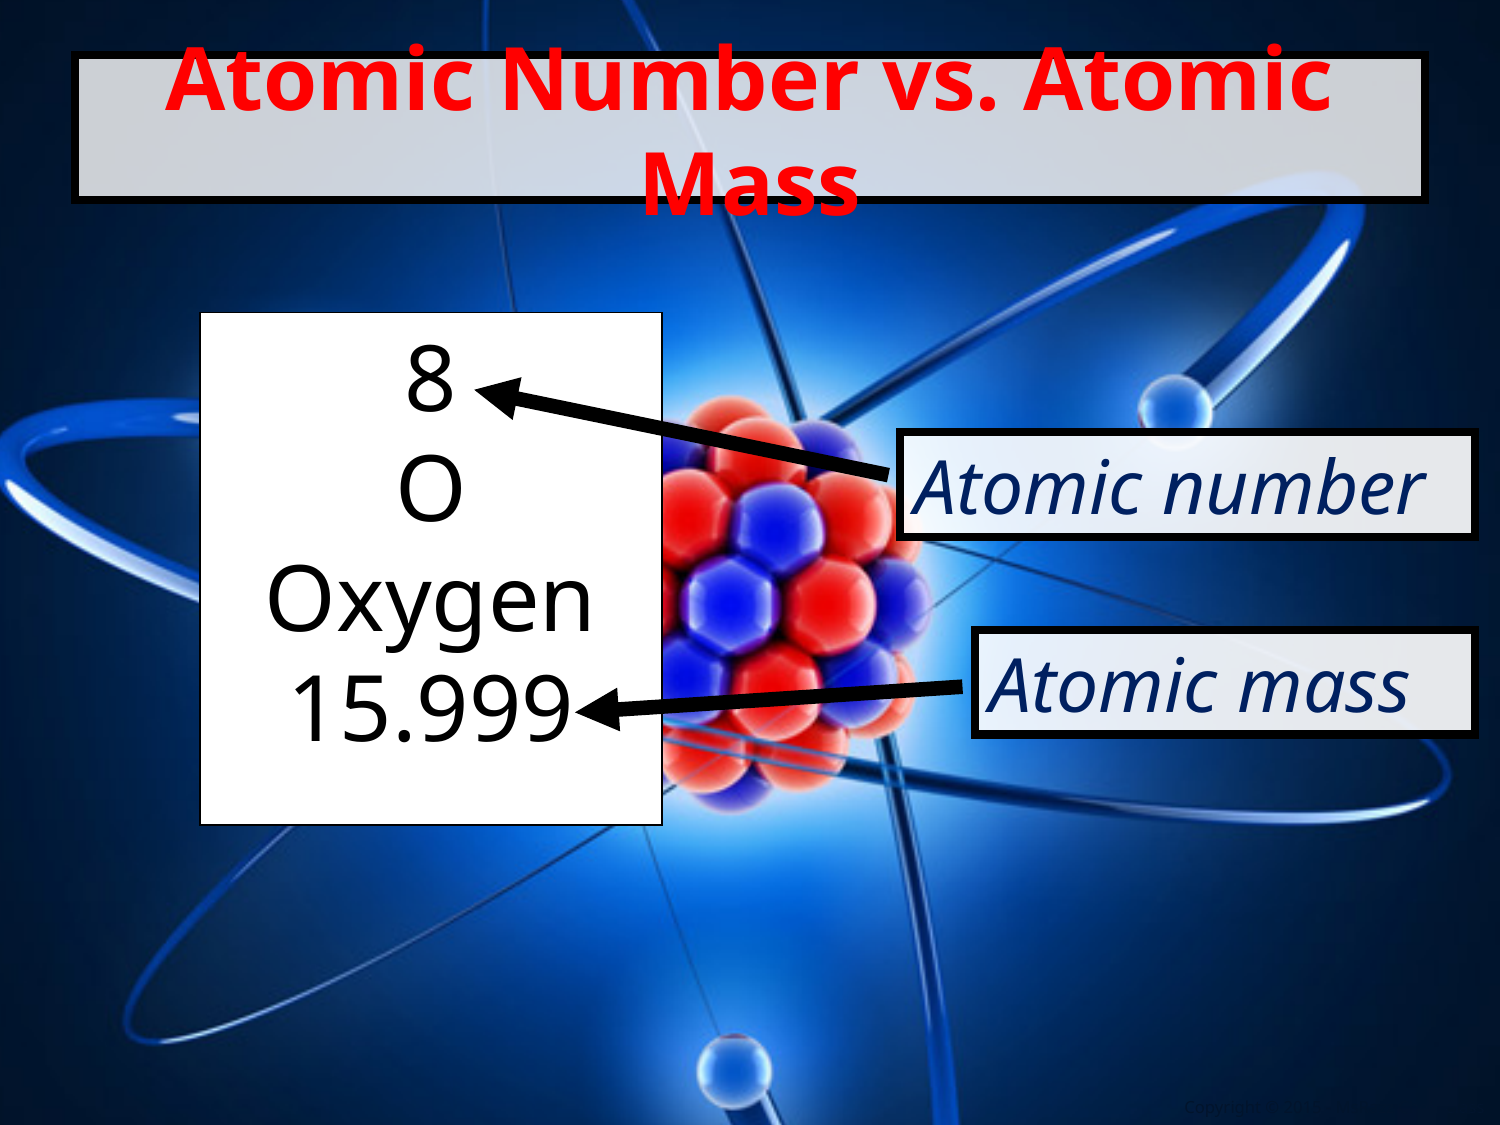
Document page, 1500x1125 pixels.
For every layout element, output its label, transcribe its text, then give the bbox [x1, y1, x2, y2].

title Atomic Number vs. Atomic Mass [71, 51, 1429, 204]
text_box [199, 312, 963, 826]
text_box Atomic mass [975, 629, 1475, 735]
picture [0, 0, 1500, 1125]
text_box Atomic number [966, 432, 1475, 537]
